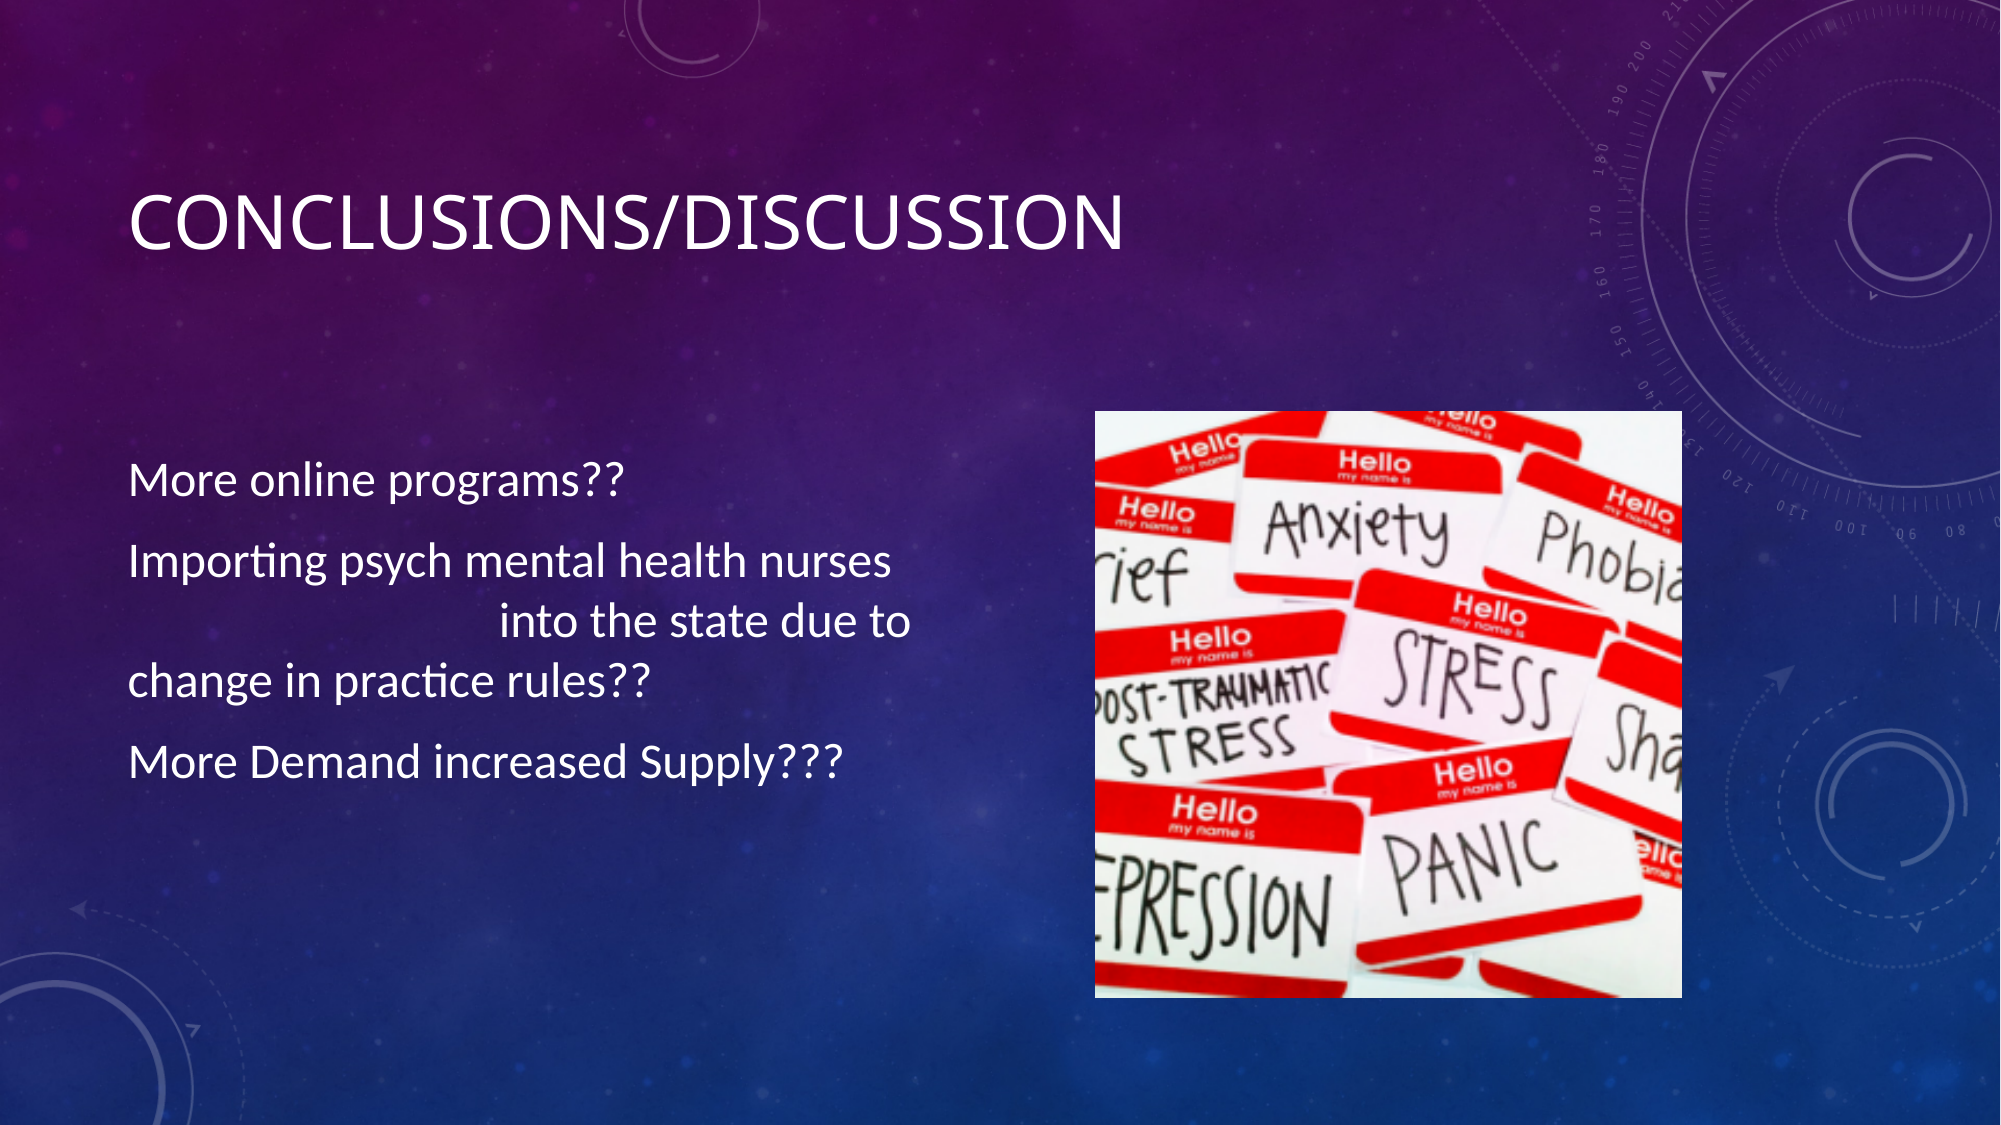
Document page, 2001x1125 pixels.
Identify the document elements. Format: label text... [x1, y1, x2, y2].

list More online programs?? Importing psych mental health nurses into the state due to change in practice rules?? More Demand increased Supply??? [112, 351, 932, 950]
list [1095, 410, 1683, 998]
picture [0, 0, 2001, 1125]
title Conclusions/Discussion [112, 99, 1775, 339]
